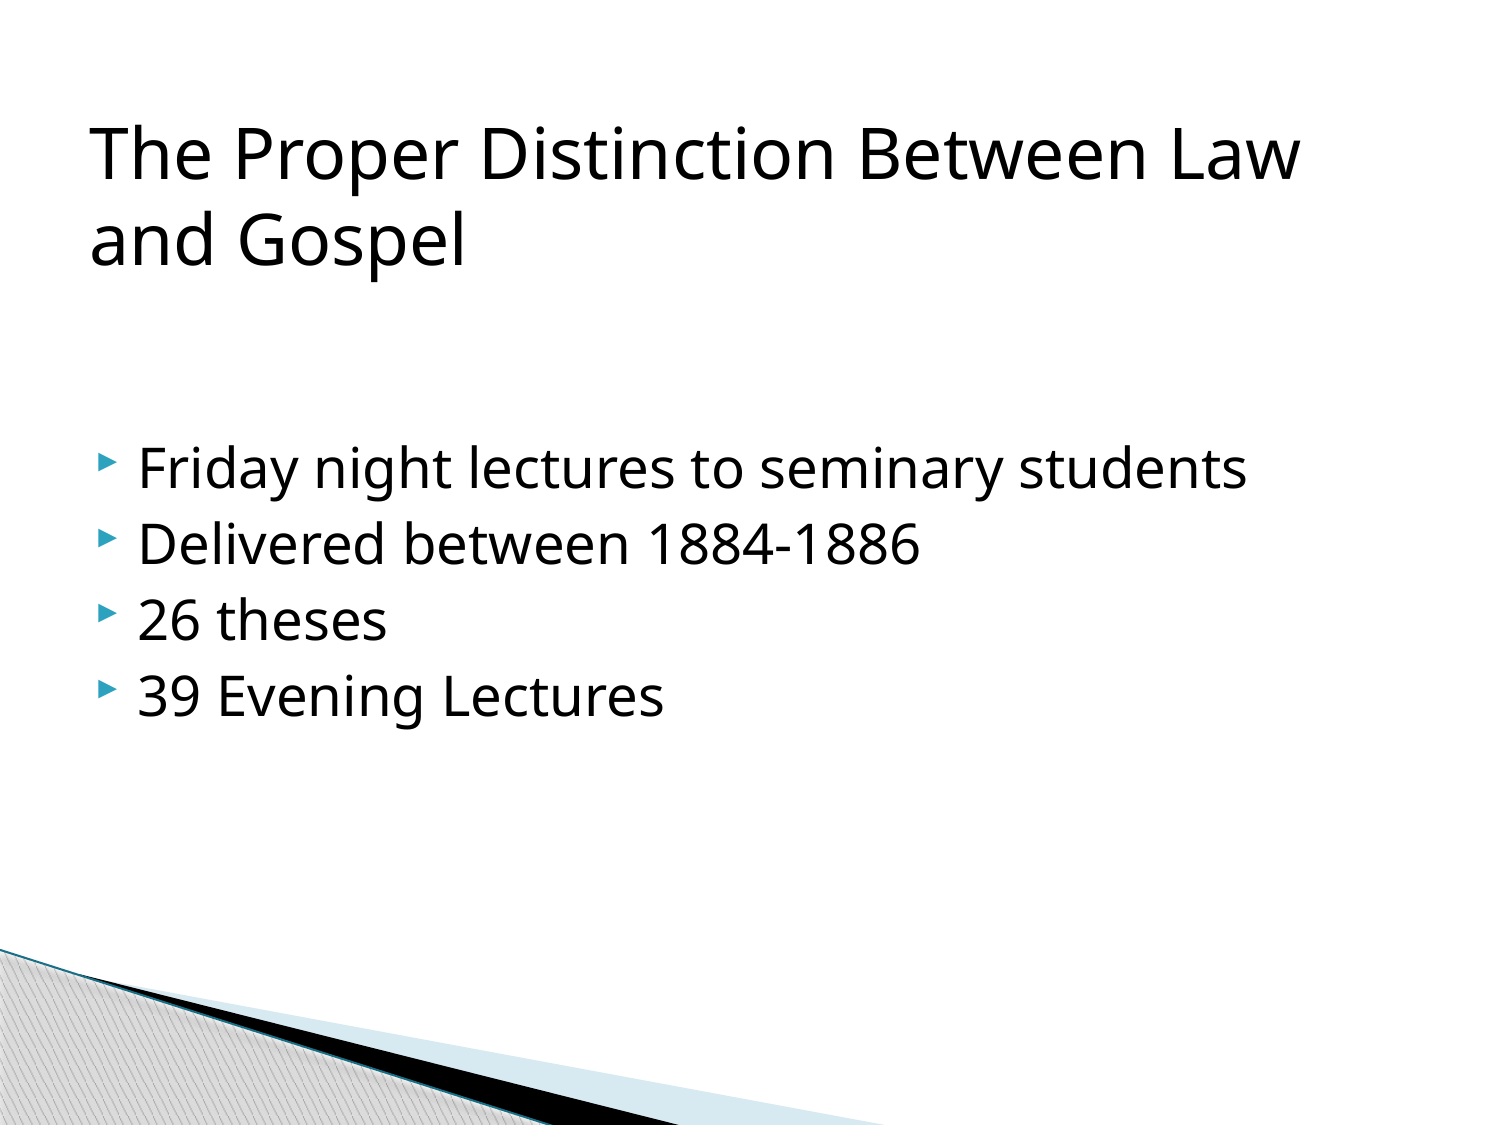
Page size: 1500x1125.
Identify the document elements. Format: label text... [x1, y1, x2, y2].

title The Proper Distinction Between Law and Gospel [75, 99, 1425, 288]
list Friday night lectures to seminary students Delivered between 1884-1886 26 theses 39 Evening Lectures [62, 425, 1413, 1125]
